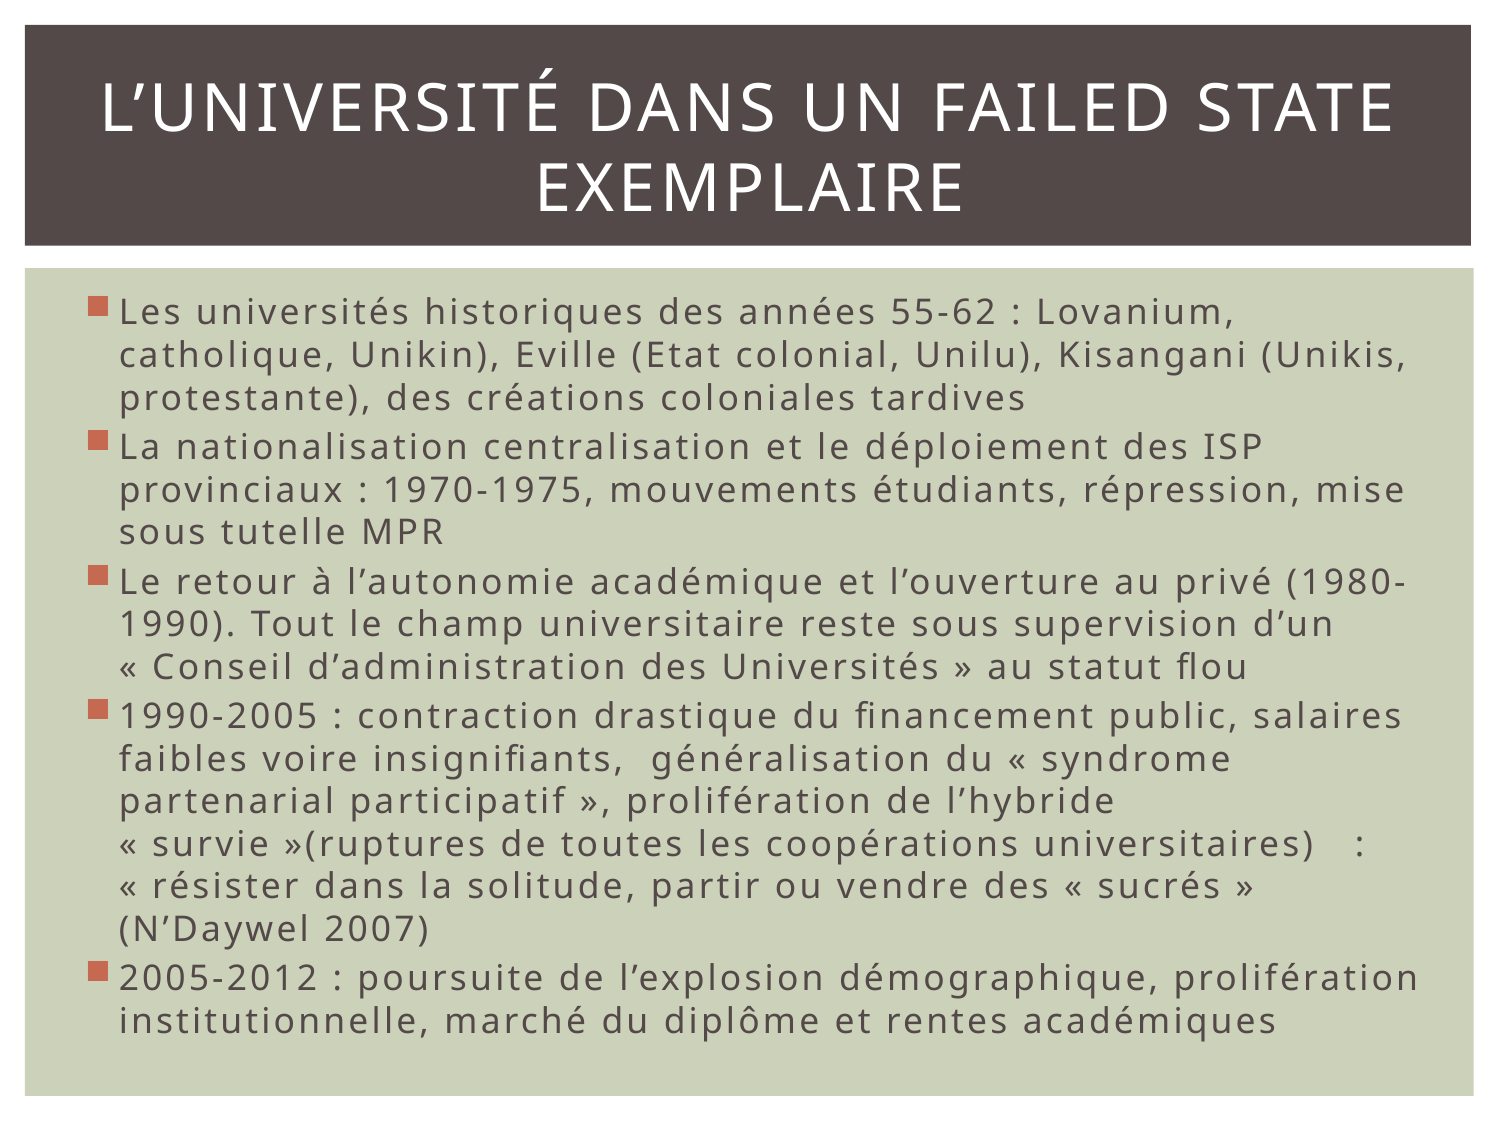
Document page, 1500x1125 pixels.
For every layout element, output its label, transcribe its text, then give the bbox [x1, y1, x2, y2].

title L’université dans un failed state exemplaire [62, 58, 1438, 232]
list Les universités historiques des années 55-62 : Lovanium, catholique, Unikin), Eville (Etat colonial, Unilu), Kisangani (Unikis, protestante), des créations coloniales tardives La nationalisation centralisation et le déploiement des ISP provinciaux : 1970-1975, mouvements étudiants, répression, mise sous tutelle MPR Le retour à l’autonomie académique et l’ouverture au privé (1980-1990). Tout le champ universitaire reste sous supervision d’un « Conseil d’administration des Universités » au statut flou 1990-2005 : contraction drastique du financement public, salaires faibles voire insignifiants, généralisation du « syndrome partenarial participatif », prolifération de l’hybride « survie »(ruptures de toutes les coopérations universitaires) : « résister dans la solitude, partir ou vendre des « sucrés » (N’Daywel 2007) 2005-2012 : poursuite de l’explosion démographique, prolifération institutionnelle, marché du diplôme et rentes académiques [62, 281, 1442, 1064]
